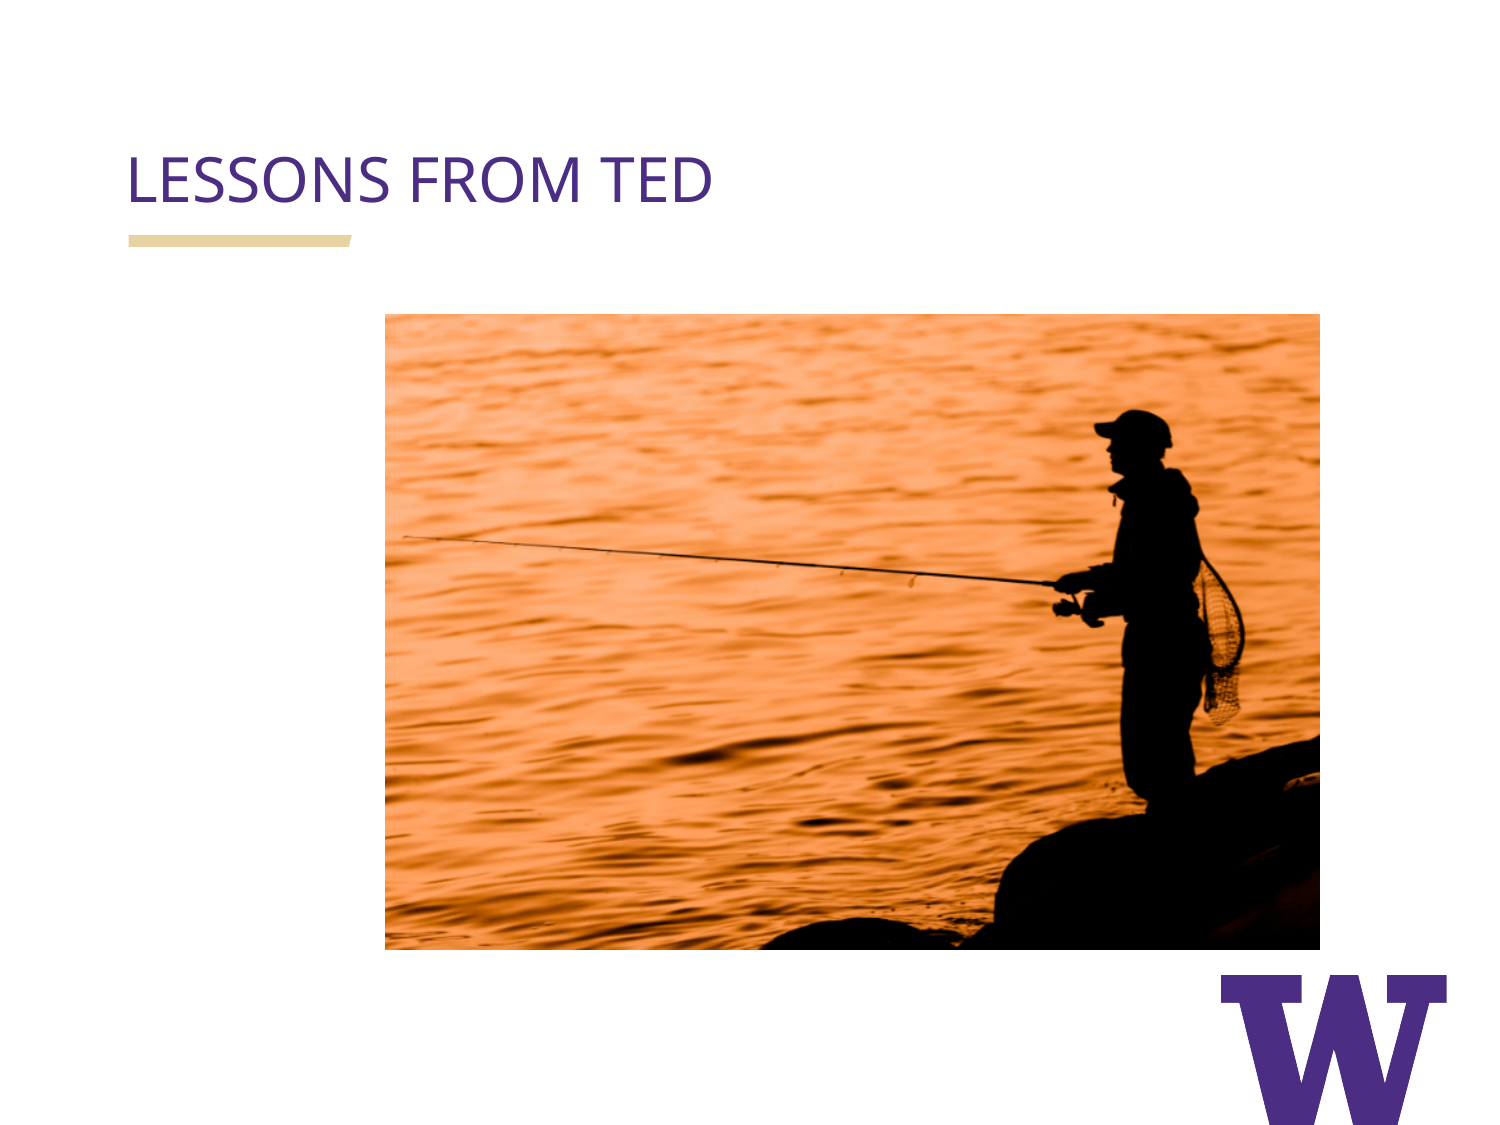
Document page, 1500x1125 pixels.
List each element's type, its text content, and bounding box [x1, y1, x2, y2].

picture [384, 313, 1320, 951]
picture [1221, 975, 1447, 1125]
list LESSONS FROM TED [110, 60, 1453, 224]
picture [128, 235, 352, 247]
